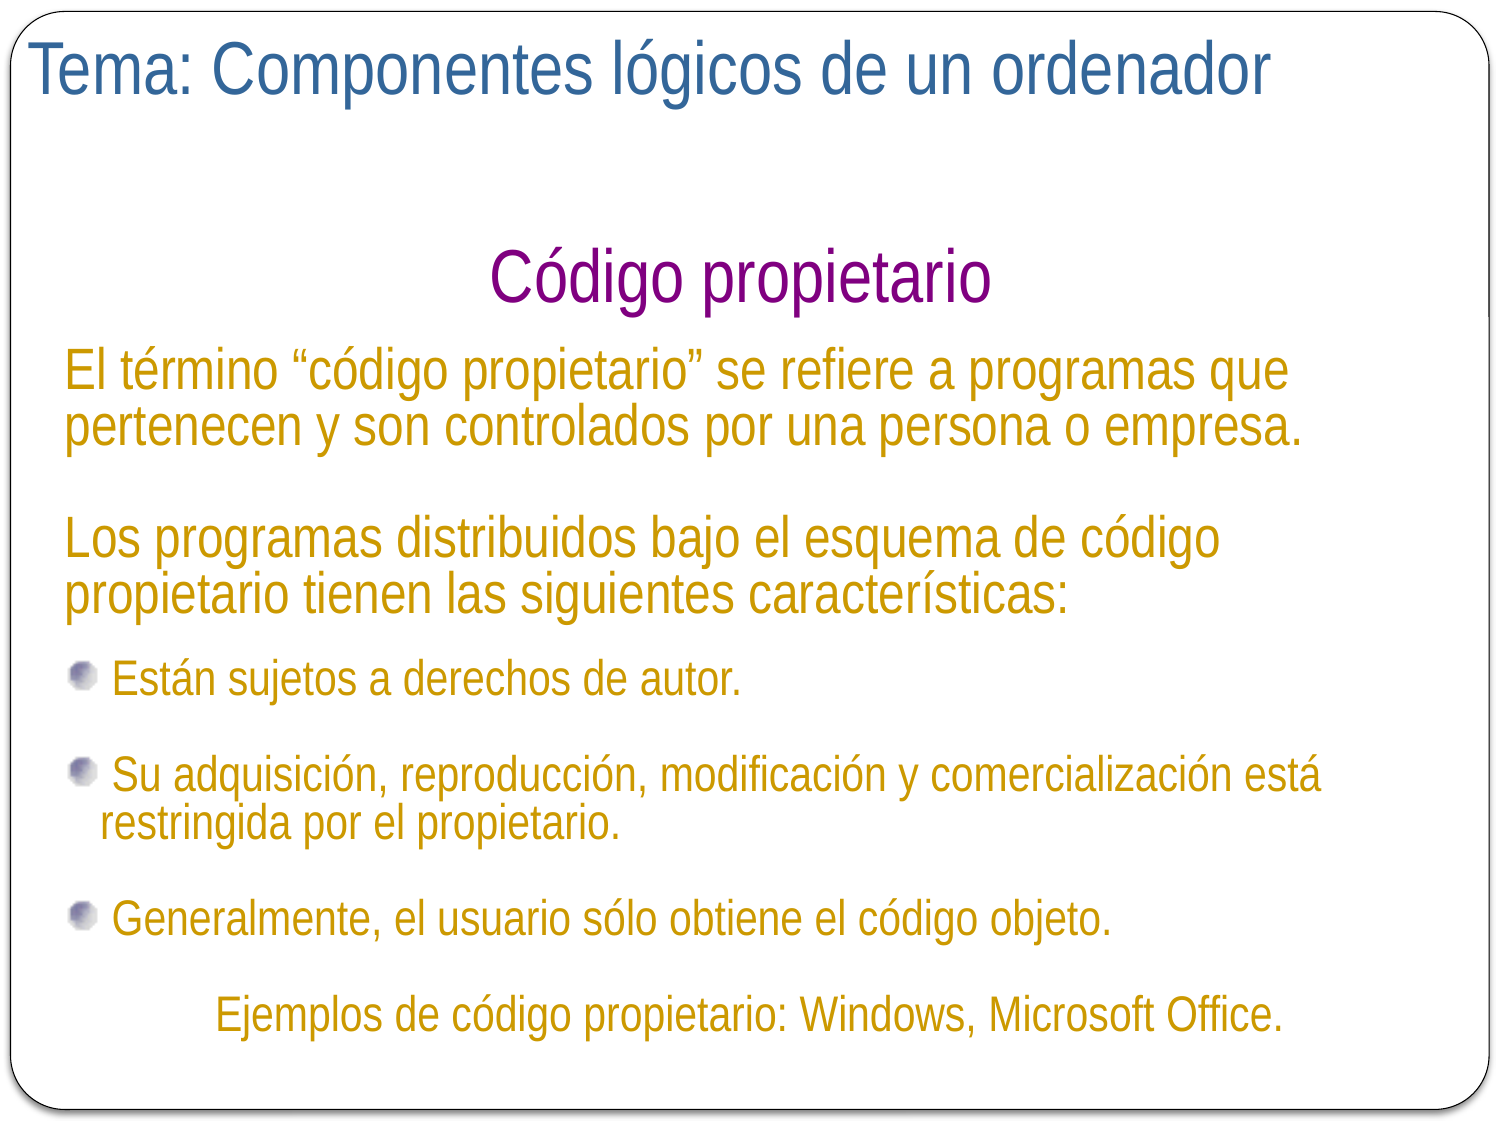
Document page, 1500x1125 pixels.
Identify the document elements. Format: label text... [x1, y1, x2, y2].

picture [64, 753, 100, 789]
picture [64, 657, 100, 693]
text_box El término “código propietario” se refiere a programas que pertenecen y son controlados por una persona o empresa. Los programas distribuidos bajo el esquema de código propietario tienen las siguientes características: [50, 337, 1450, 633]
text_box Código propietario [24, 219, 1475, 325]
picture [64, 897, 100, 933]
text_box Están sujetos a derechos de autor. Su adquisición, reproducción, modificación y comercialización está restringida por el propietario. Generalmente, el usuario sólo obtiene el código objeto. Ejemplos de código propietario: Windows, Microsoft Office. [50, 649, 1450, 1049]
text_box Tema: Componentes lógicos de un ordenador [12, 12, 1475, 118]
